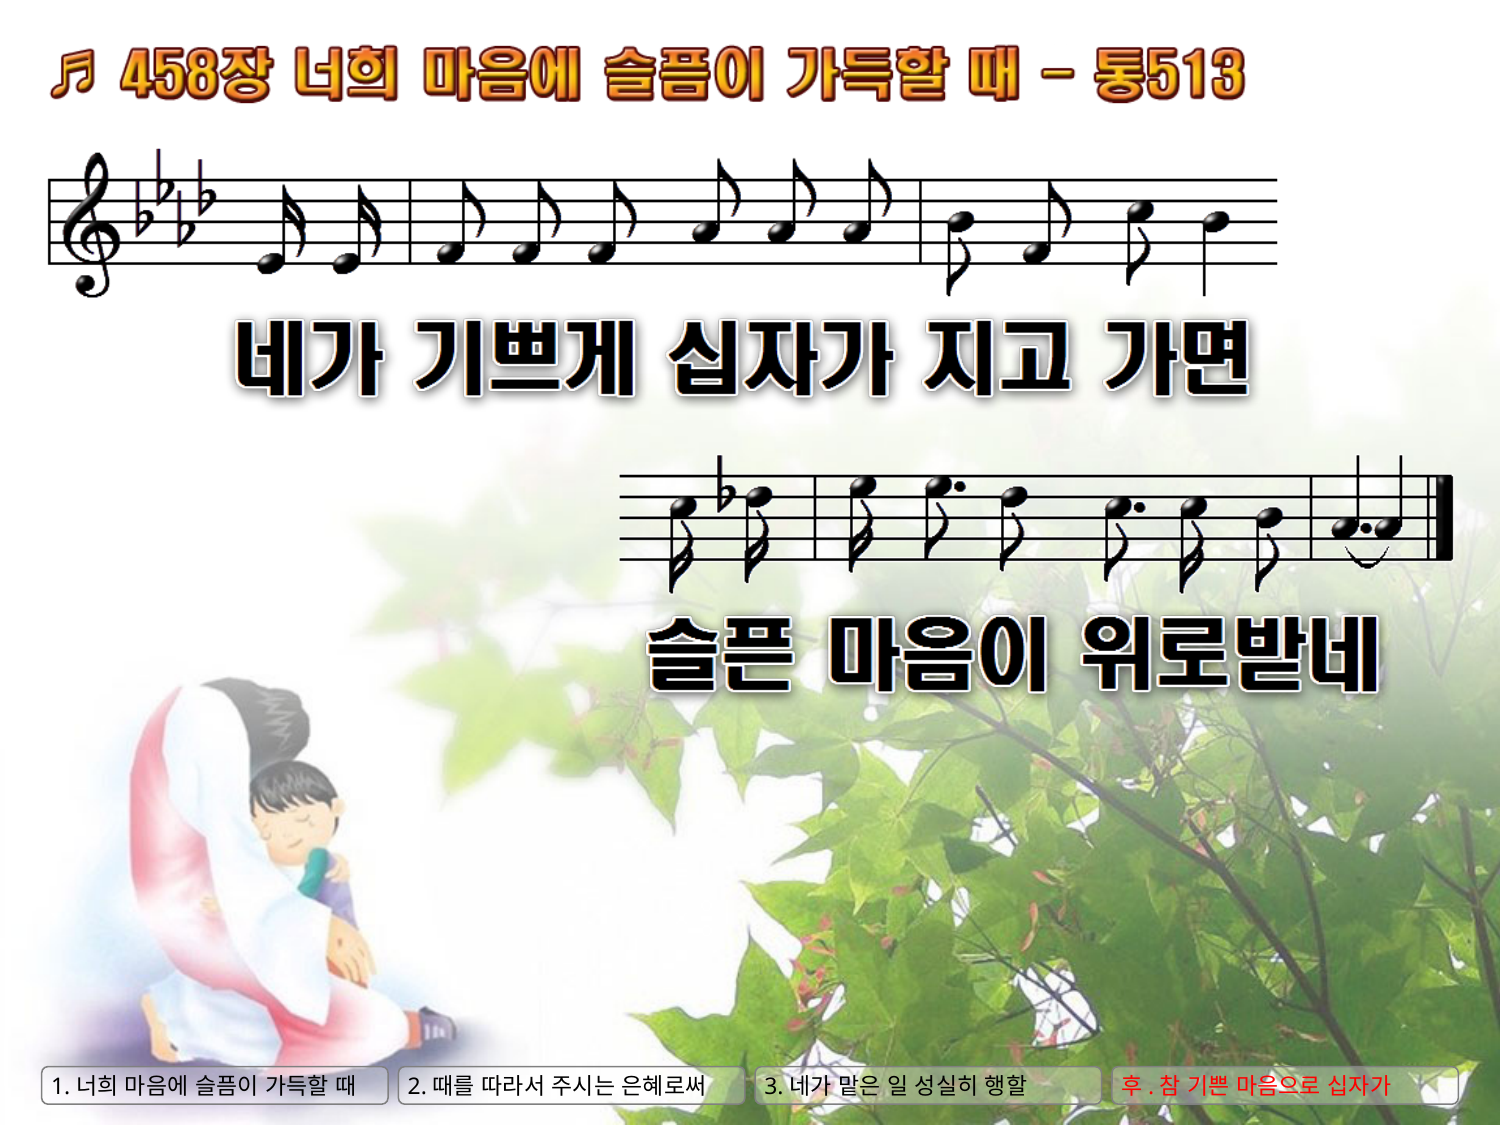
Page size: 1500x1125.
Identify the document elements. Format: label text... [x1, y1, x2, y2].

text_box 후.참 기쁜 마음으로 십자가 [1111, 1066, 1459, 1105]
text_box 3.네가 맡은 일 성실히 행할 [755, 1066, 1102, 1105]
text_box 1.너희 마음에 슬픔이 가득할 때 [41, 1066, 389, 1105]
text_box 2.때를 따라서 주시는 은혜로써 [398, 1066, 745, 1105]
picture [0, 0, 1500, 1125]
